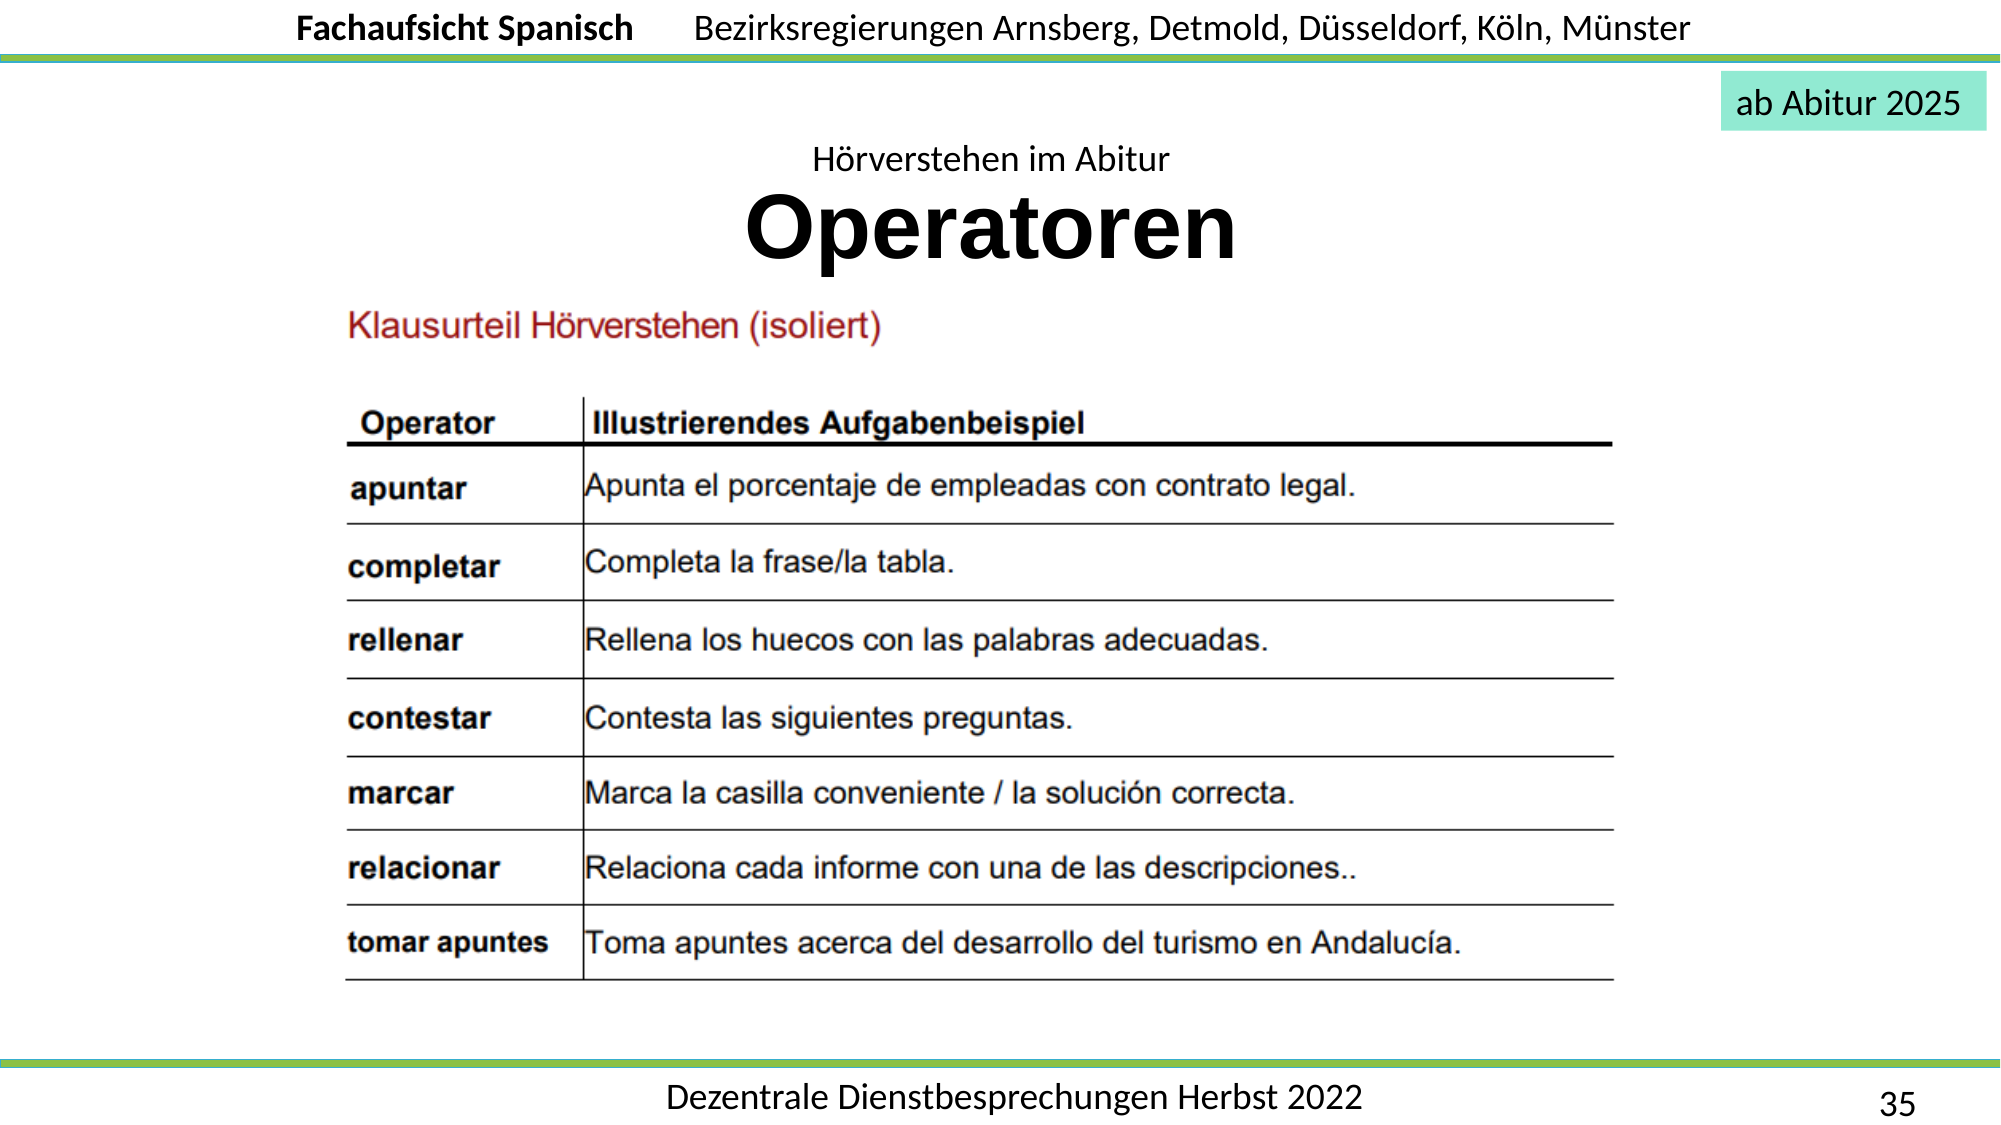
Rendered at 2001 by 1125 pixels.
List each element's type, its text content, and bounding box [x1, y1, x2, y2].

slide_number 35 [1864, 1071, 2000, 1125]
title Hörverstehen im Abitur Operatoren [129, 131, 1854, 350]
text_box ab Abitur 2025 [1721, 70, 1987, 131]
picture [277, 248, 1752, 994]
